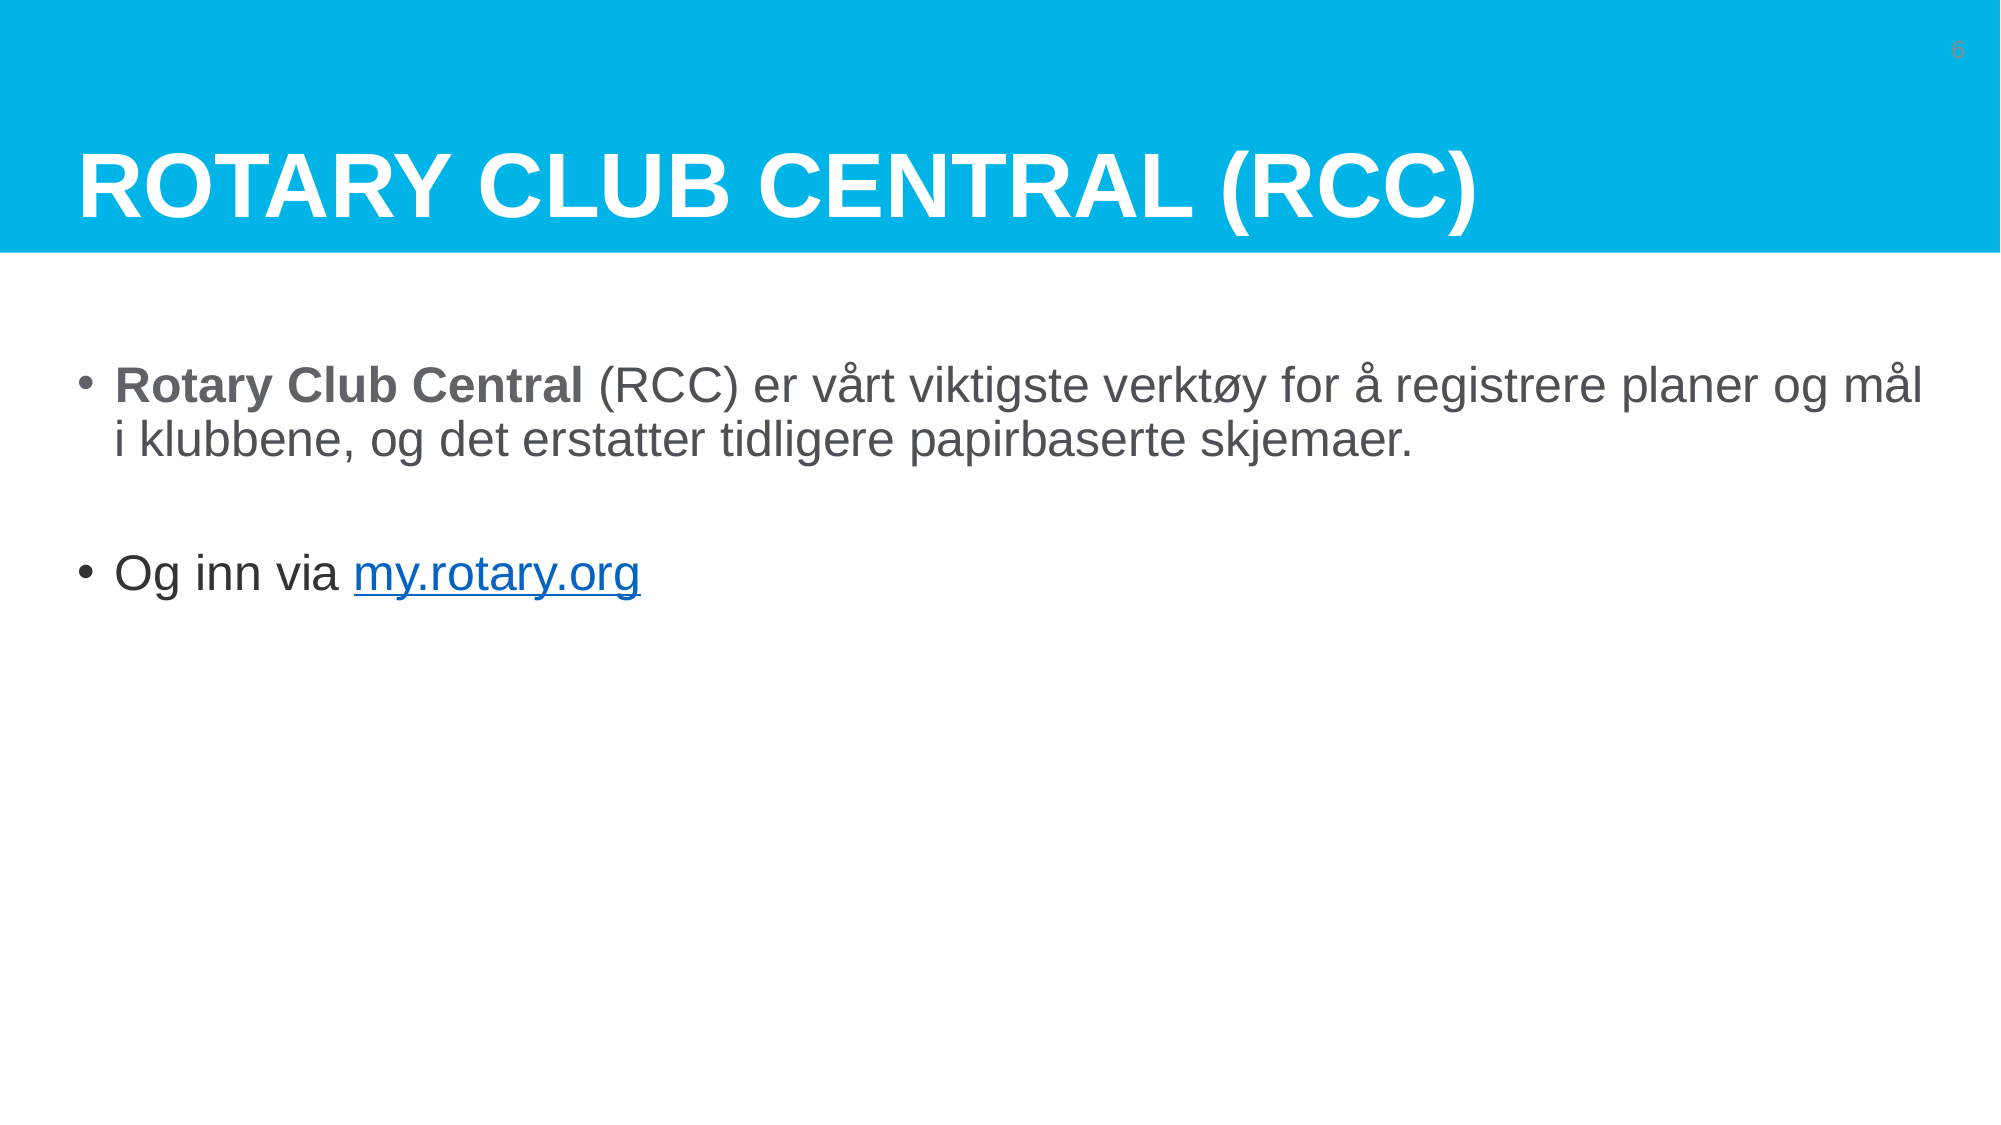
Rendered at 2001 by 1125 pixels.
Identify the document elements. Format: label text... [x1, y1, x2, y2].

list Rotary Club Central (RCC) er vårt viktigste verktøy for å registrere planer og mål i klubbene, og det erstatter tidligere papirbaserte skjemaer. Og inn via my.rotary.org [62, 351, 1950, 1014]
slide_number 6 [1911, 18, 1981, 79]
title Rotary Club Central (RCC) [62, 0, 1950, 253]
